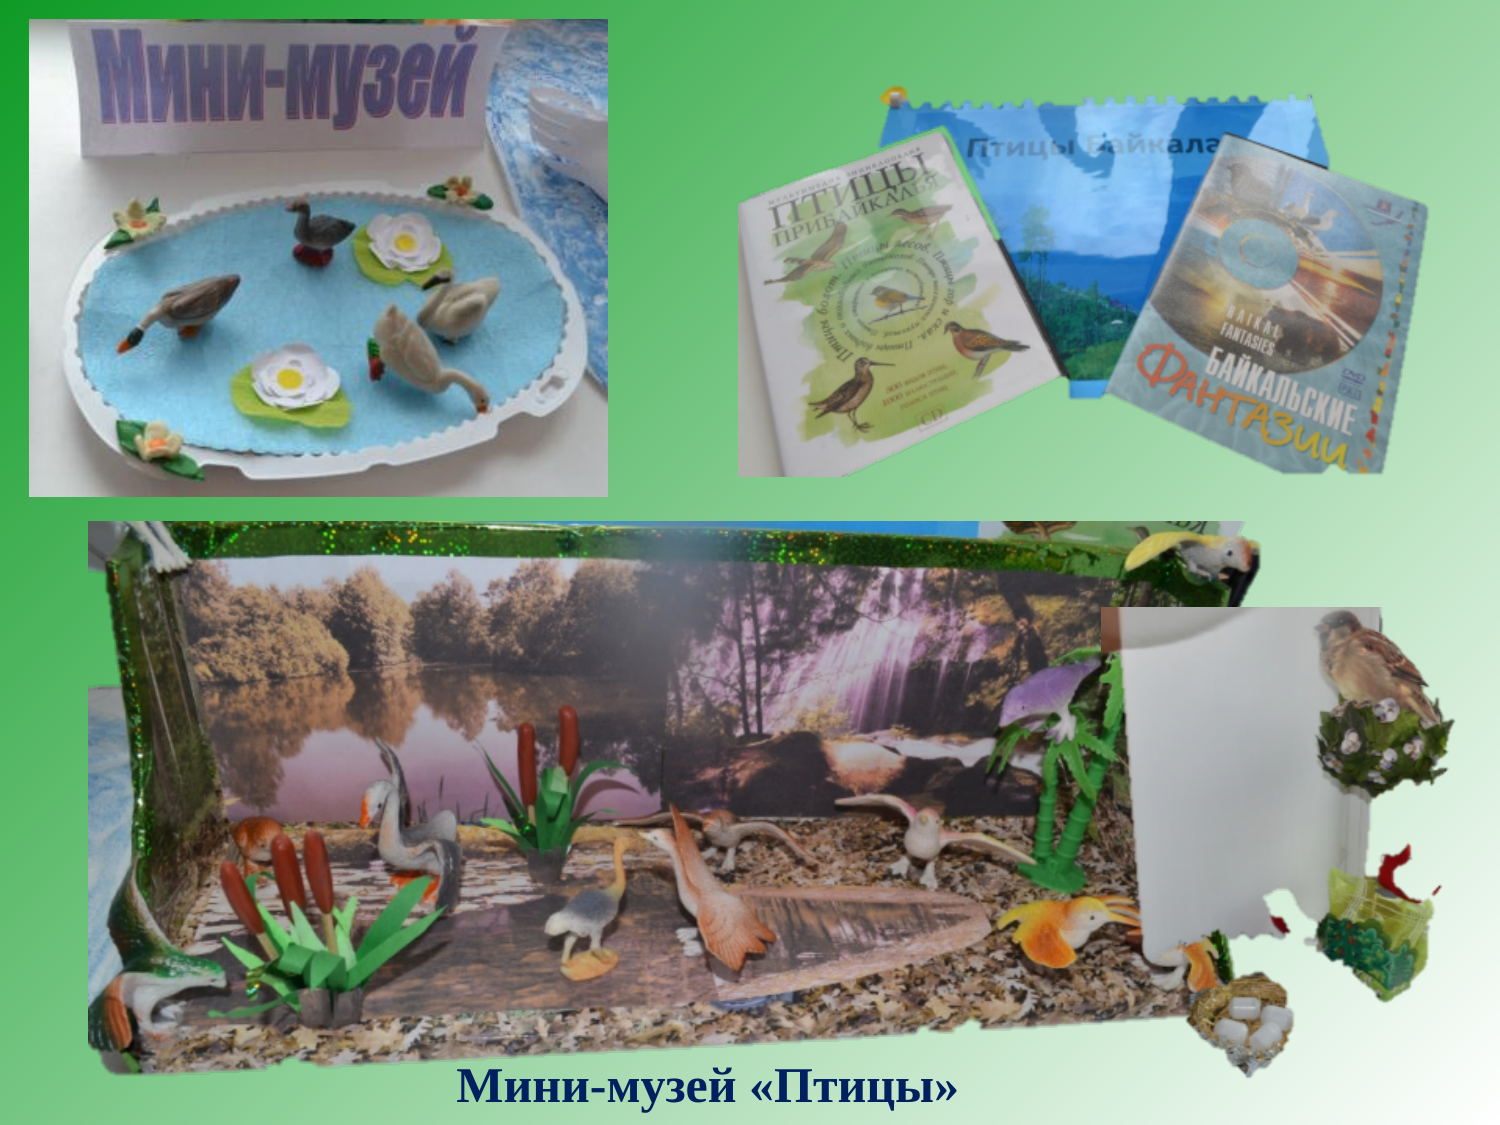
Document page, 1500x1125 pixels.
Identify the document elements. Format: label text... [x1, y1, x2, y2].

picture [88, 521, 1500, 1087]
text_box Мини-музей «Птицы» [441, 1096, 975, 1121]
picture [737, 0, 1454, 477]
picture [29, 18, 608, 497]
